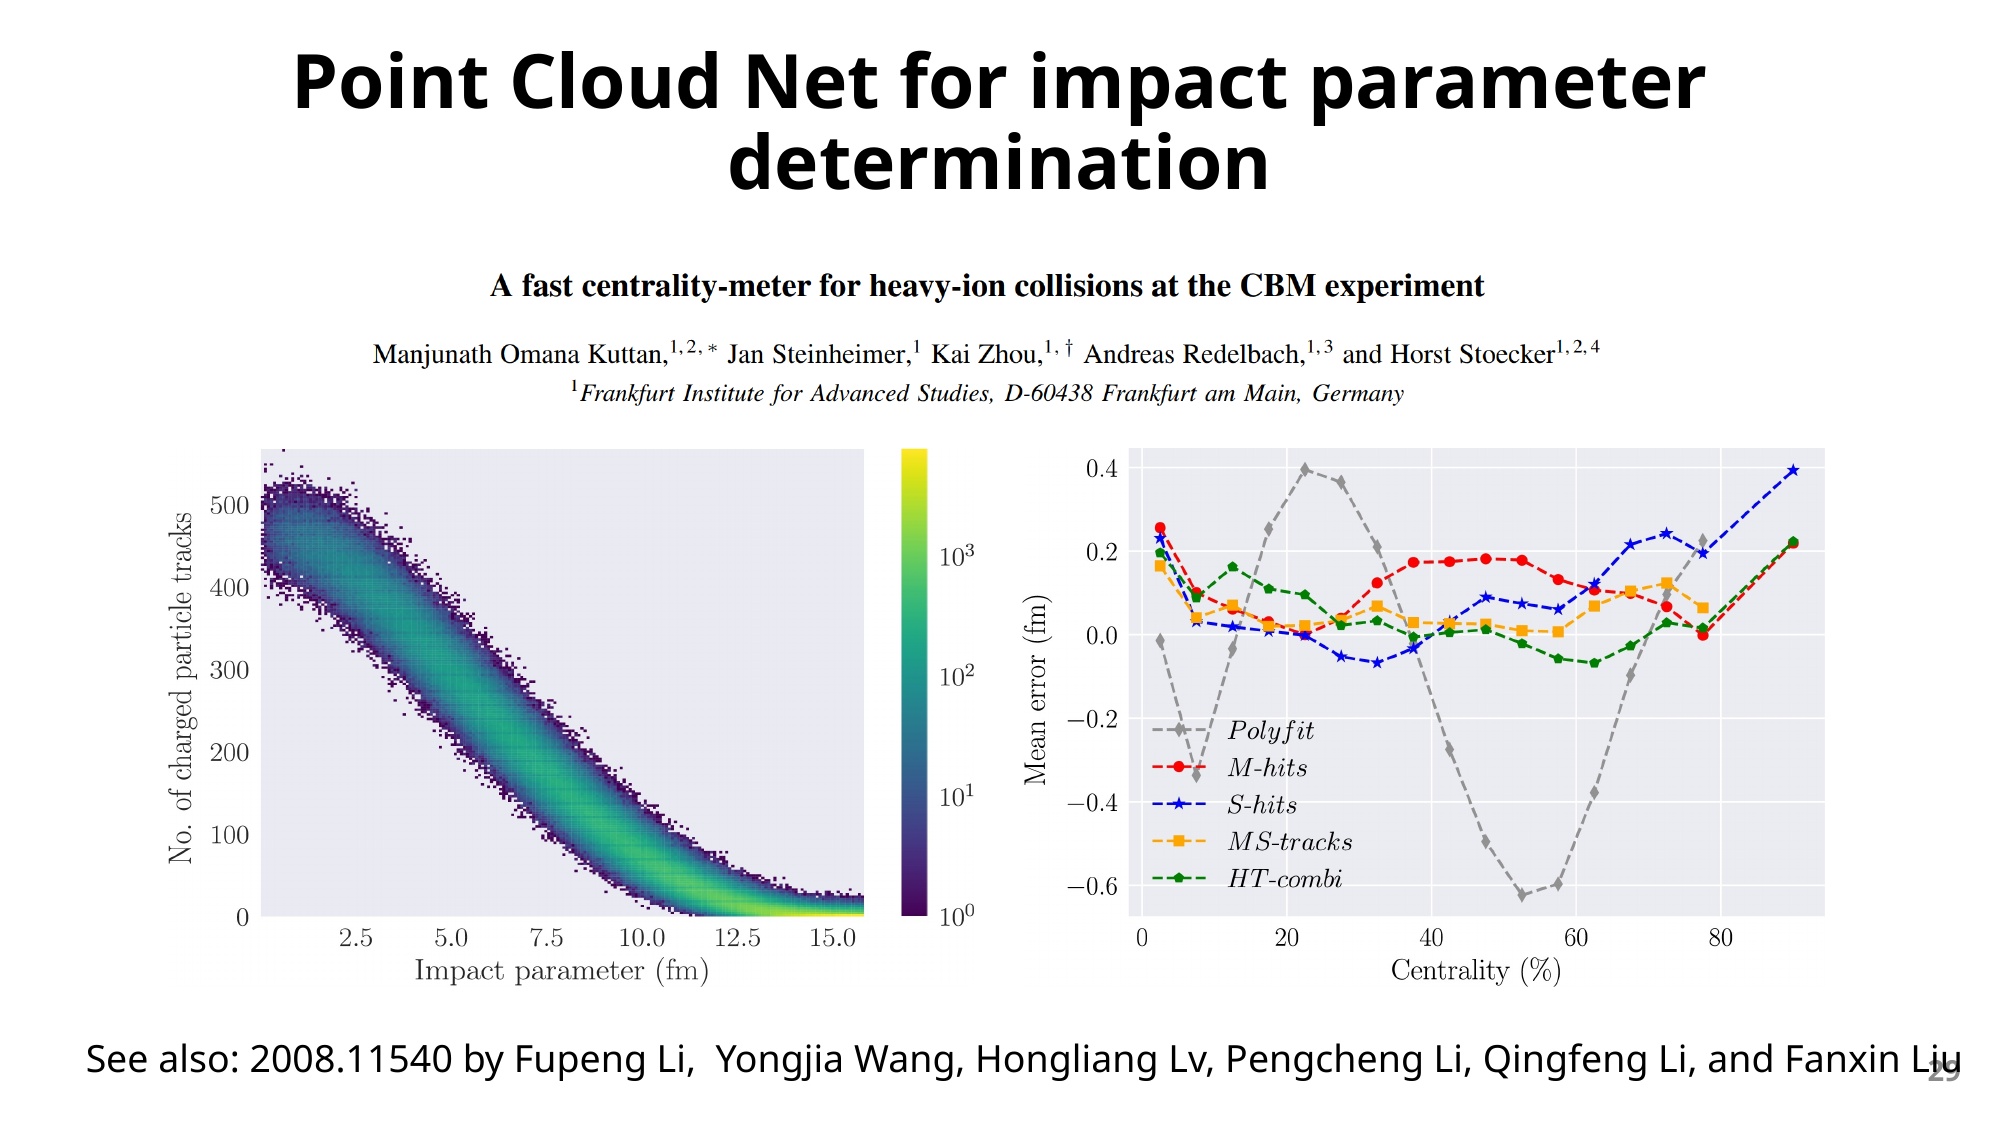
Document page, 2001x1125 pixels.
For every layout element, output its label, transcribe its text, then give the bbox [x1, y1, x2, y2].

slide_number 29 [1412, 1042, 1977, 1103]
text_box See also: 2008.11540 by Fupeng Li, Yongjia Wang, Hongliang Lv, Pengcheng Li, Qingfeng Li, and Fanxin Liu [70, 1028, 1980, 1088]
picture [168, 448, 974, 987]
title Point Cloud Net for impact parameter determination [137, 59, 1863, 190]
picture [1022, 448, 1826, 987]
picture [362, 232, 1601, 408]
